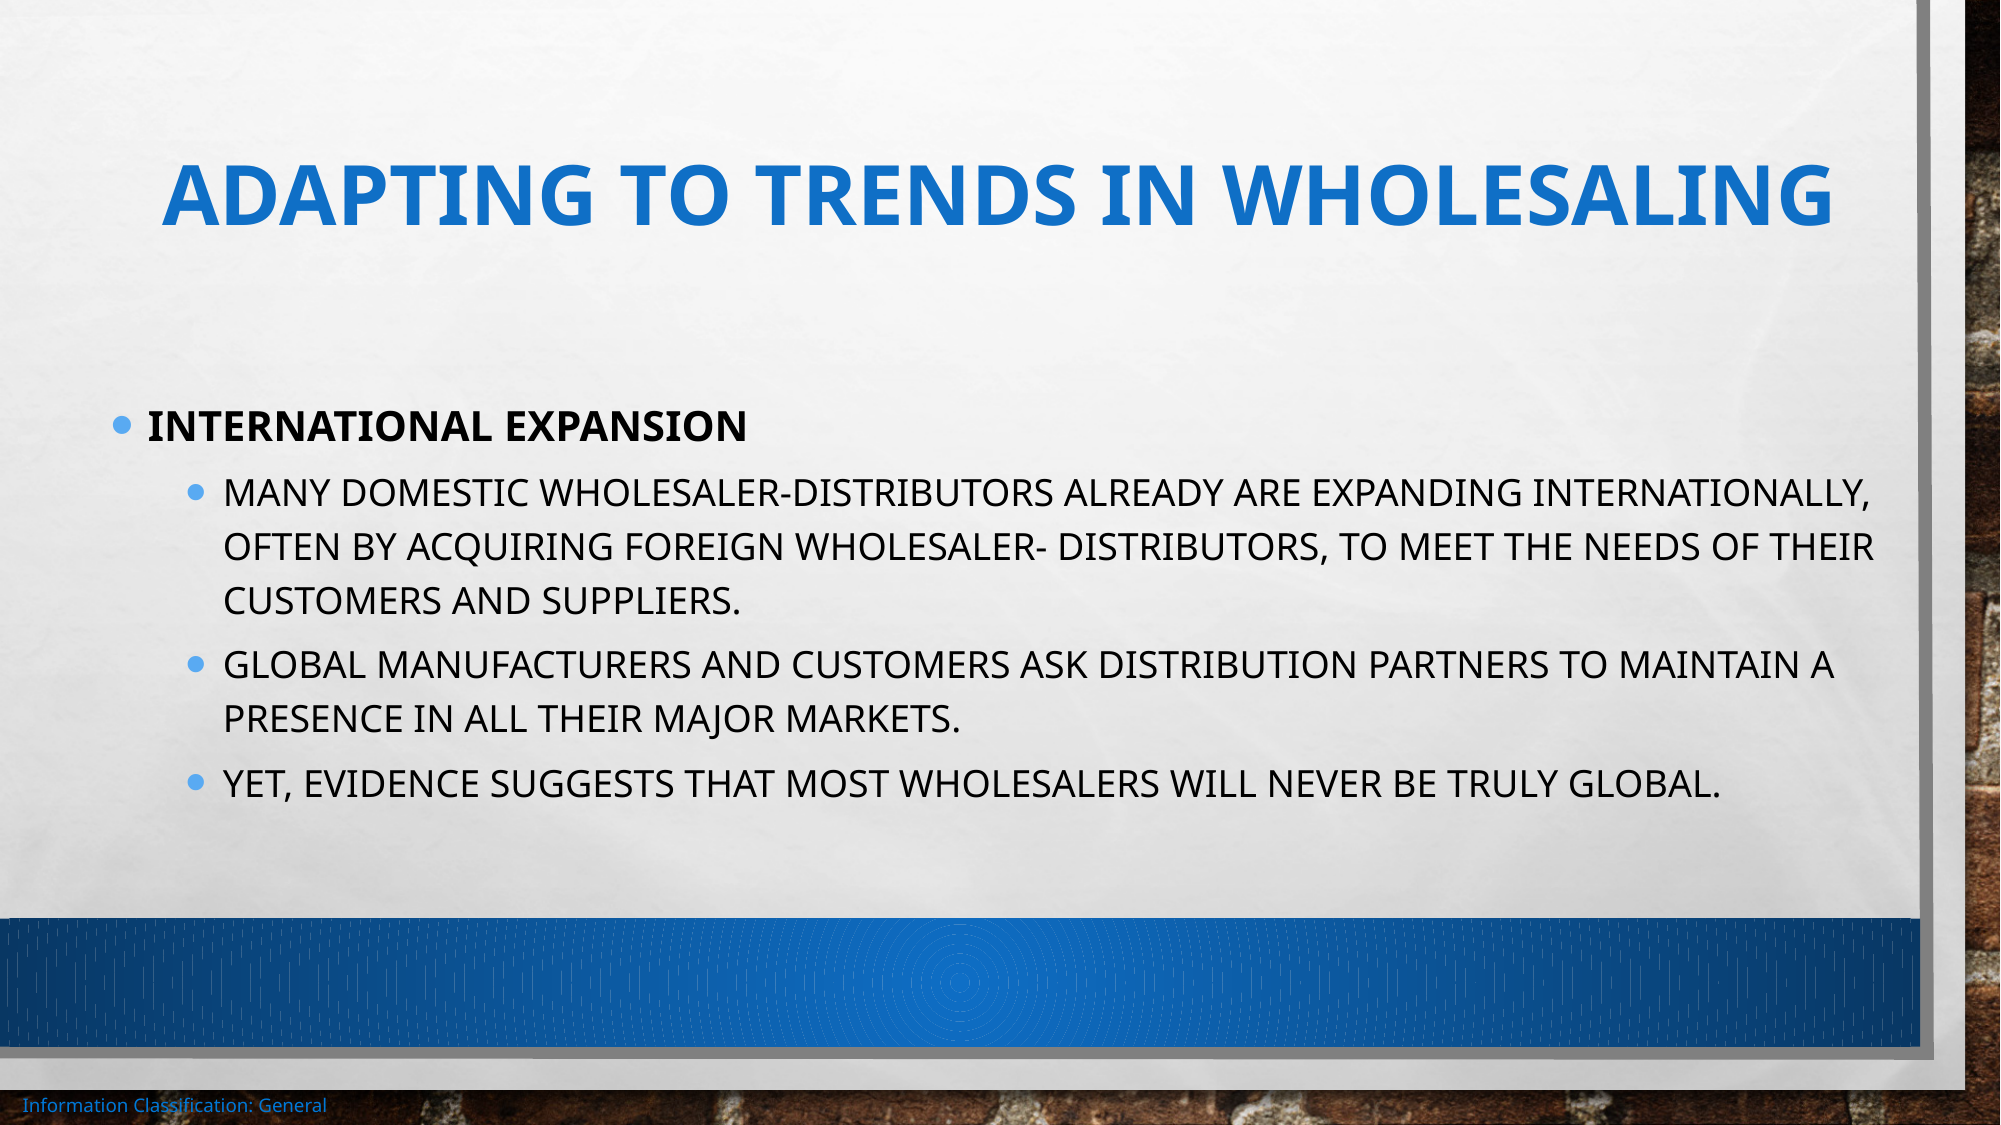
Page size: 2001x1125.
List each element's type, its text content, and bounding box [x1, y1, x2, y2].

list International expansion Many domestic wholesaler-distributors already are expanding internationally, often by acquiring foreign wholesaler- distributors, to meet the needs of their customers and suppliers. Global manufacturers and customers ask distribution partners to maintain a presence in all their major markets. Yet, evidence suggests that most wholesalers will never be truly global. [95, 232, 1905, 962]
picture [0, 0, 2000, 1125]
title Adapting to trends in wholesaling [95, 115, 1905, 232]
